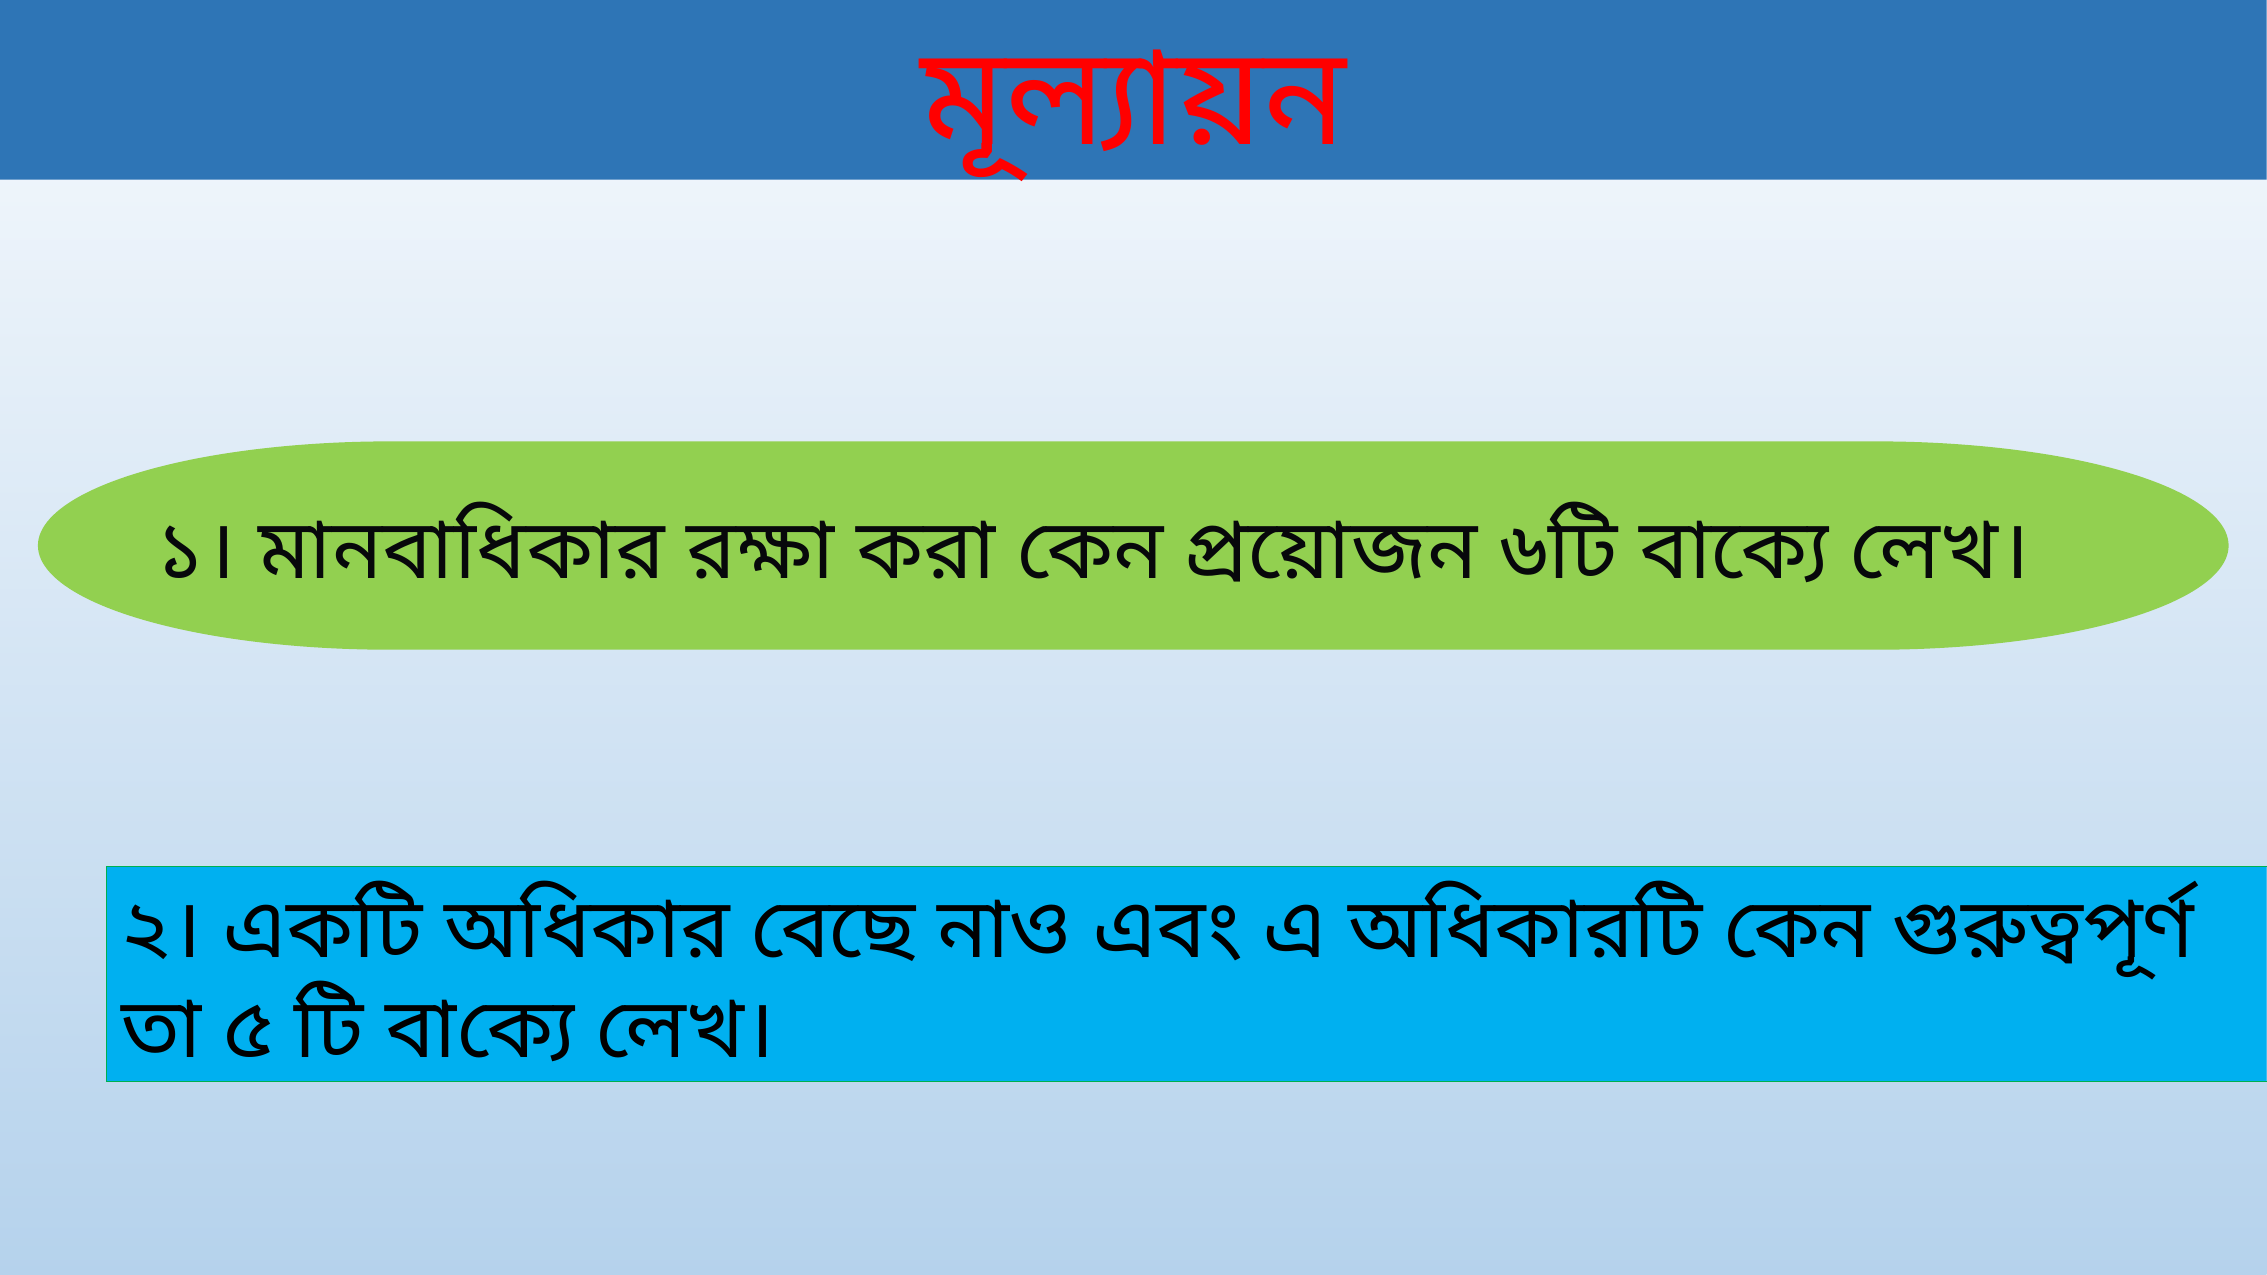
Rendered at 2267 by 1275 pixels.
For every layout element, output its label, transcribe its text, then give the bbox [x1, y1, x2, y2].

text_box মূল্যায়ন [0, 0, 2267, 180]
text_box ১। মানবাধিকার রক্ষা করা কেন প্রয়োজন ৬টি বাক্যে লেখ। [36, 440, 2230, 651]
text_box ২। একটি অধিকার বেছে নাও এবং এ অধিকারটি কেন গুরুত্বপূর্ণ তা ৫ টি বাক্যে লেখ। [106, 866, 2267, 1082]
